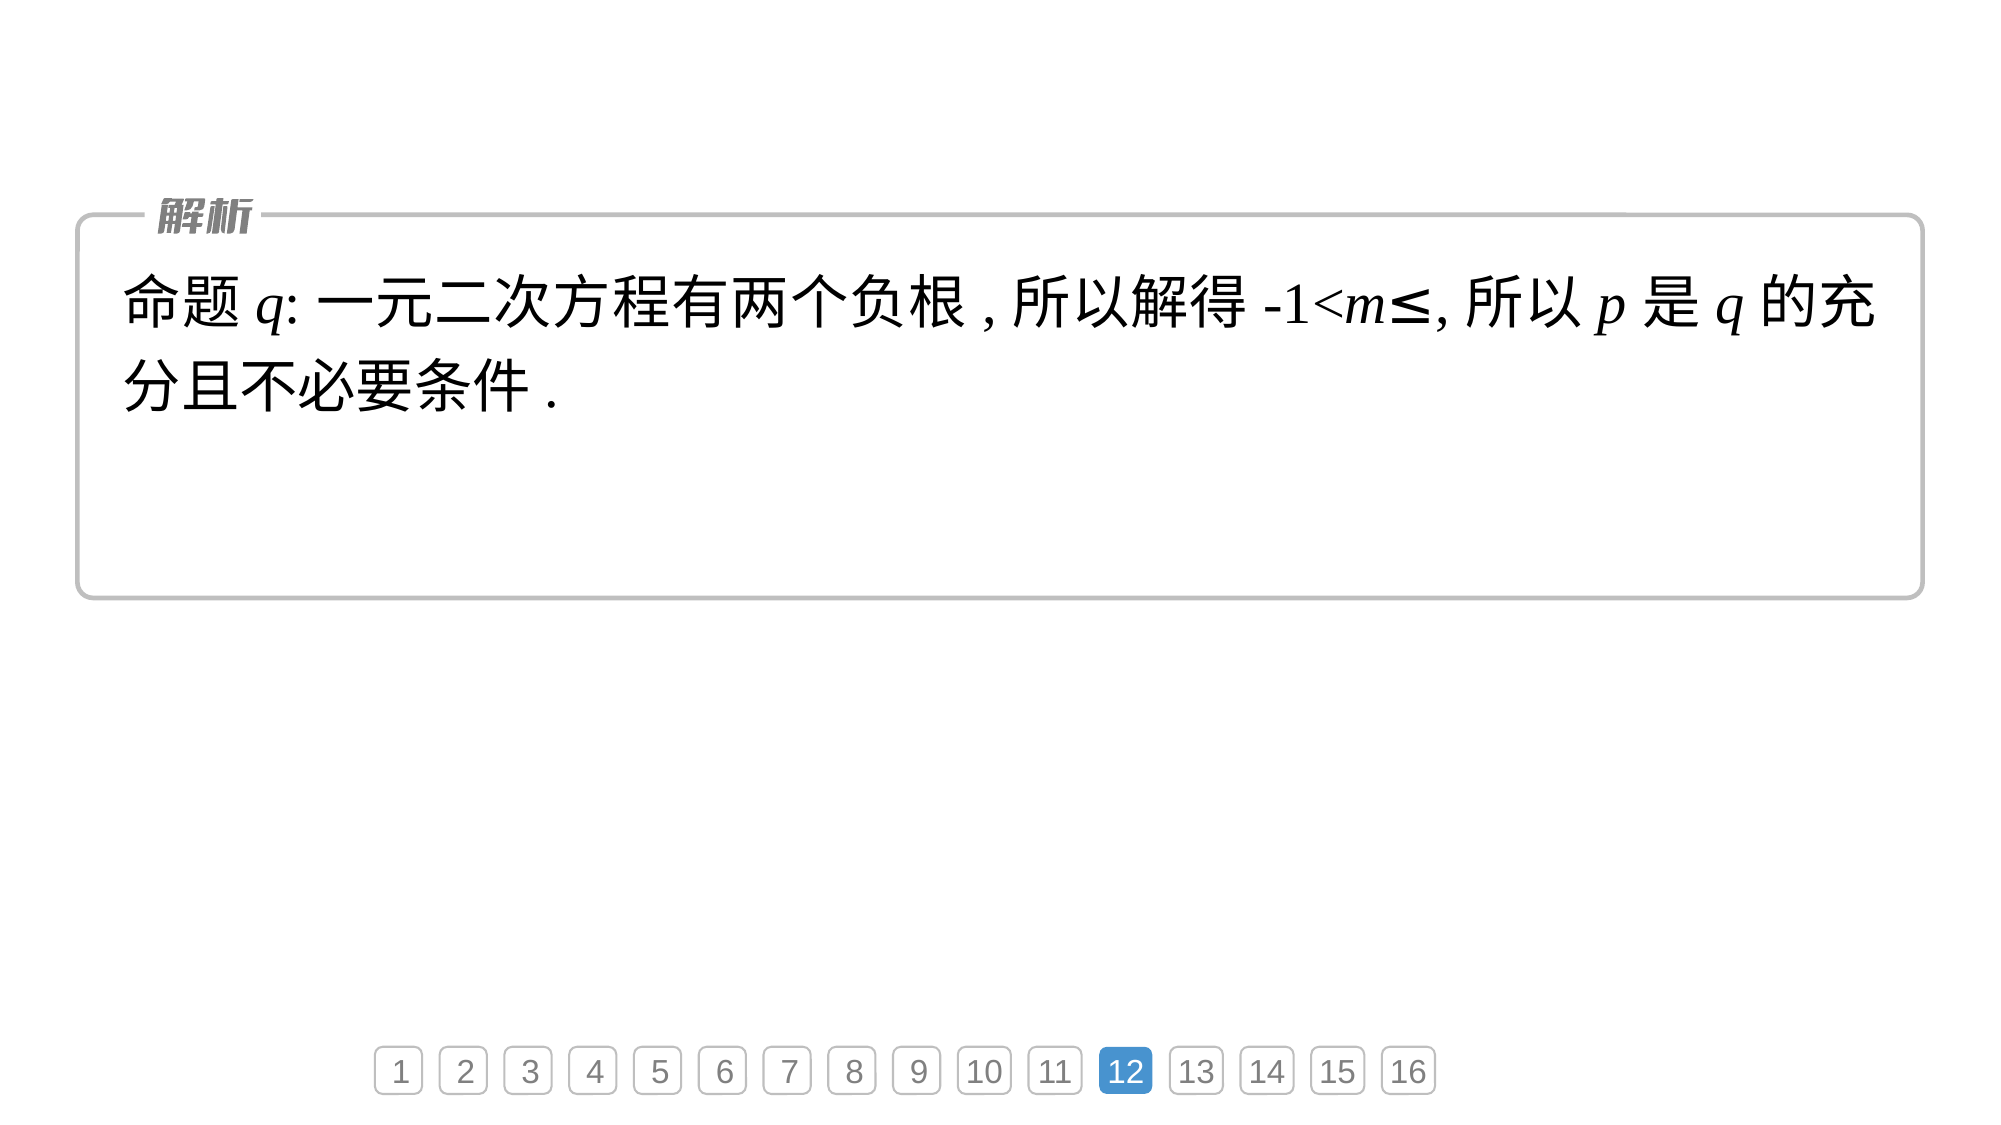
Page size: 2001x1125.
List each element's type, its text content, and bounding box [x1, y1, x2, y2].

text_box 12 [1098, 1045, 1154, 1096]
text_box 2 [438, 1045, 488, 1096]
text_box 16 [1380, 1045, 1437, 1096]
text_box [77, 196, 1923, 598]
text_box 6 [697, 1045, 748, 1096]
text_box 8 [827, 1045, 877, 1096]
text_box 15 [1310, 1045, 1366, 1096]
text_box 3 [503, 1045, 553, 1096]
text_box 13 [1168, 1045, 1225, 1096]
text_box 1 [373, 1045, 424, 1096]
text_box 9 [891, 1045, 942, 1096]
text_box 11 [1027, 1045, 1083, 1096]
text_box 5 [632, 1045, 683, 1096]
text_box 10 [956, 1045, 1012, 1096]
text_box 4 [568, 1045, 618, 1096]
text_box 14 [1239, 1045, 1295, 1096]
text_box 7 [762, 1045, 812, 1096]
